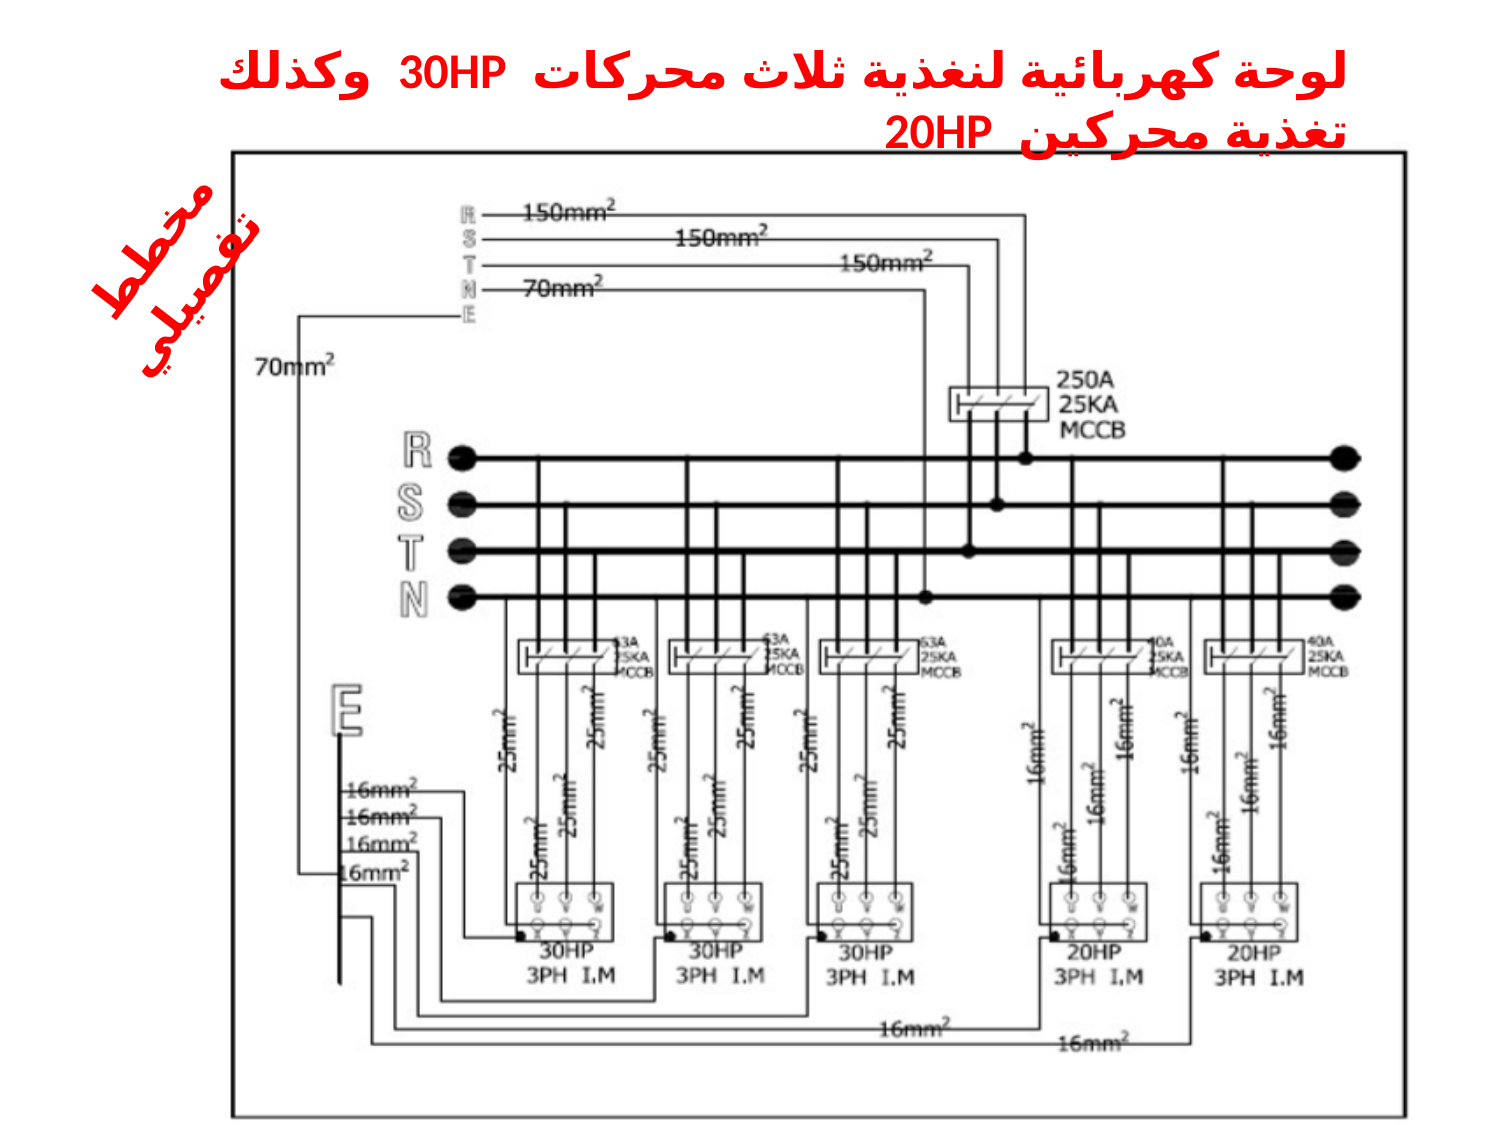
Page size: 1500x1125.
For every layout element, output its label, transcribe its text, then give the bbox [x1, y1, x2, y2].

text_box لوحة كهربائية لنغذية ثلاث محركات 30HP وكذلك تغذية محركين 20HP [112, 30, 1365, 166]
text_box مخطط تفصيلي [0, 142, 224, 478]
picture [229, 142, 1424, 1124]
